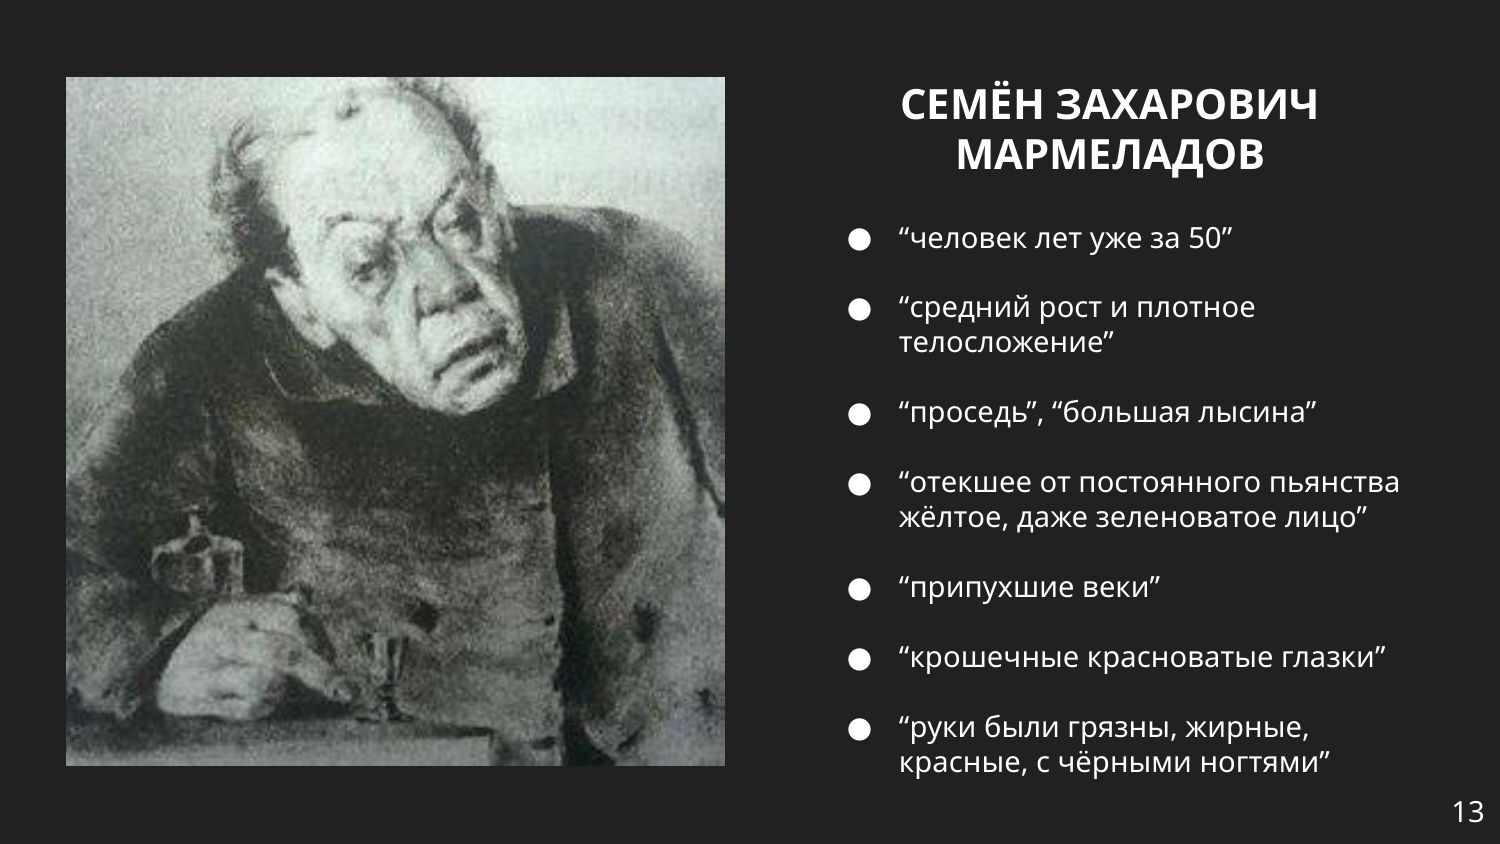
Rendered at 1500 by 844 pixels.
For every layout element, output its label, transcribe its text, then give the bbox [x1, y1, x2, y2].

text_box 13 [1349, 778, 1500, 844]
text_box СЕМЁН ЗАХАРОВИЧ МАРМЕЛАДОВ [808, 62, 1412, 193]
picture [66, 77, 725, 767]
text_box “человек лет уже за 50” “средний рост и плотное телосложение” “проседь”, “большая лысина” “отекшее от постоянного пьянства жёлтое, даже зеленоватое лицо” “припухшие веки” “крошечные красноватые глазки” “руки были грязны, жирные, красные, с чёрными ногтями” [808, 203, 1445, 794]
